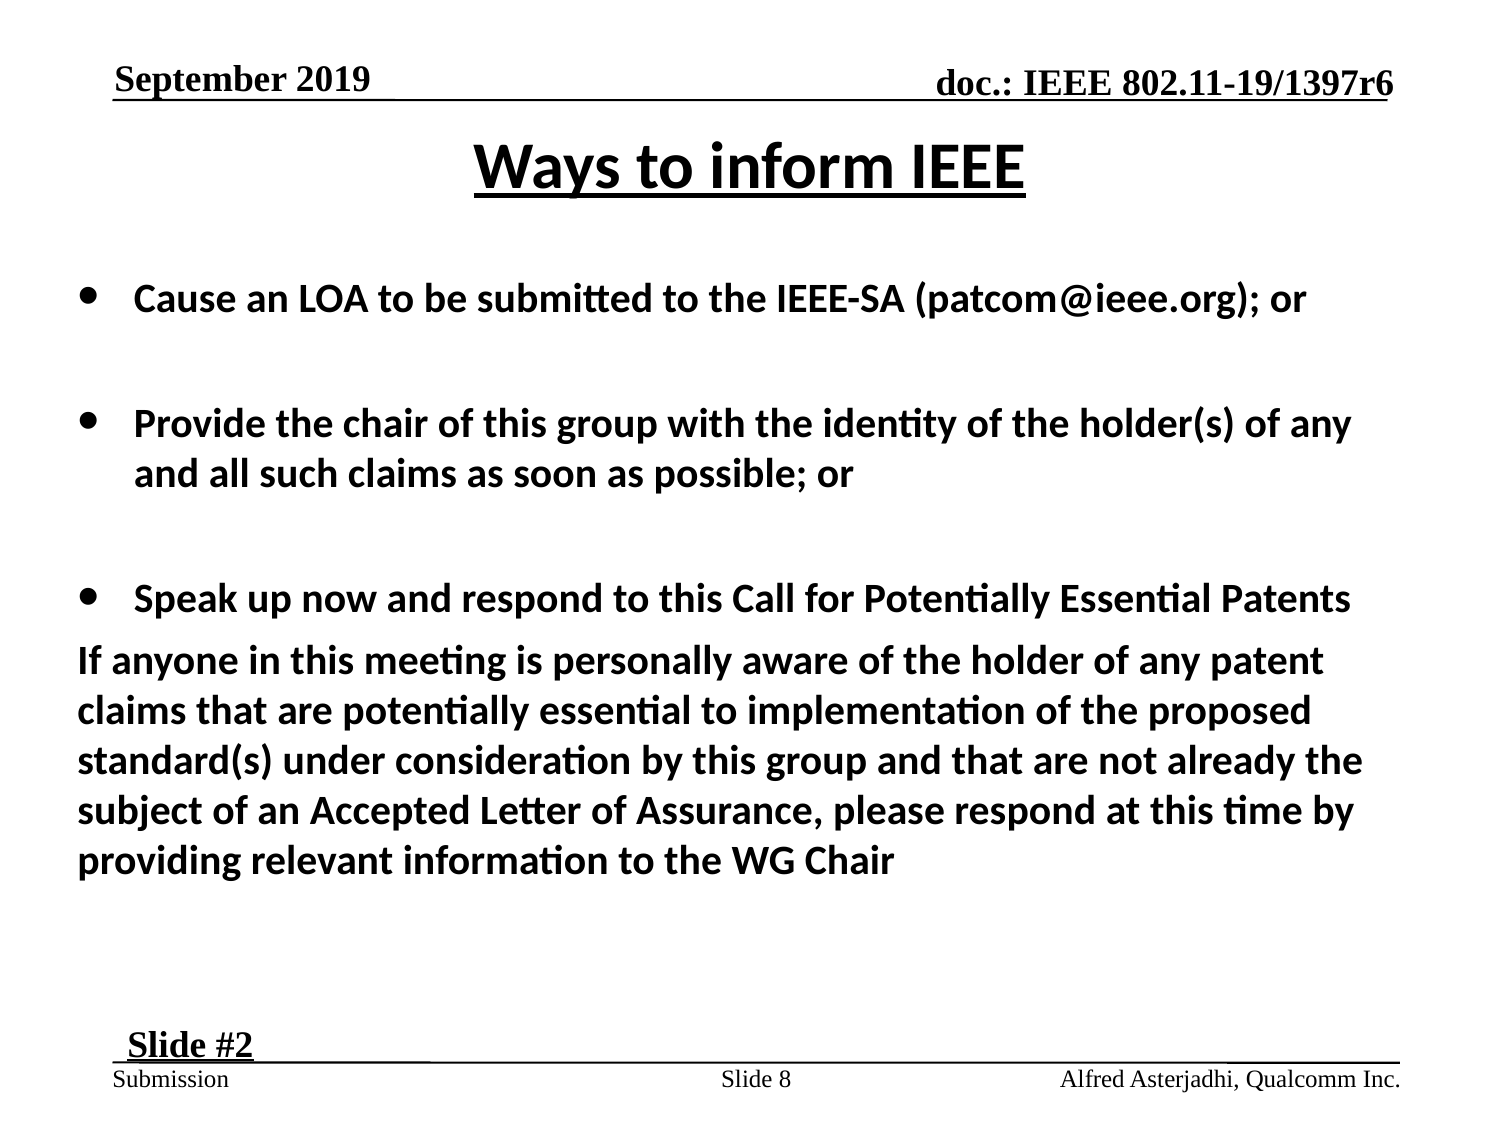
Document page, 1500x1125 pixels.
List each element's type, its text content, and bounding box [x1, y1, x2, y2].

footer Alfred Asterjadhi, Qualcomm Inc. [878, 1061, 1402, 1093]
list Cause an LOA to be submitted to the IEEE-SA (patcom@ieee.org); or Provide the chair of this group with the identity of the holder(s) of any and all such claims as soon as possible; or Speak up now and respond to this Call for Potentially Essential Patents If anyone in this meeting is personally aware of the holder of any patent claims that are potentially essential to implementation of the proposed standard(s) under consideration by this group and that are not already the subject of an Accepted Letter of Assurance, please respond at this time by providing relevant information to the WG Chair [62, 262, 1438, 938]
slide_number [114, 54, 423, 100]
title Ways to inform IEEE [112, 74, 1388, 250]
slide_number Slide 8 [712, 1061, 800, 1123]
text_box Slide #2 [112, 1012, 269, 1073]
